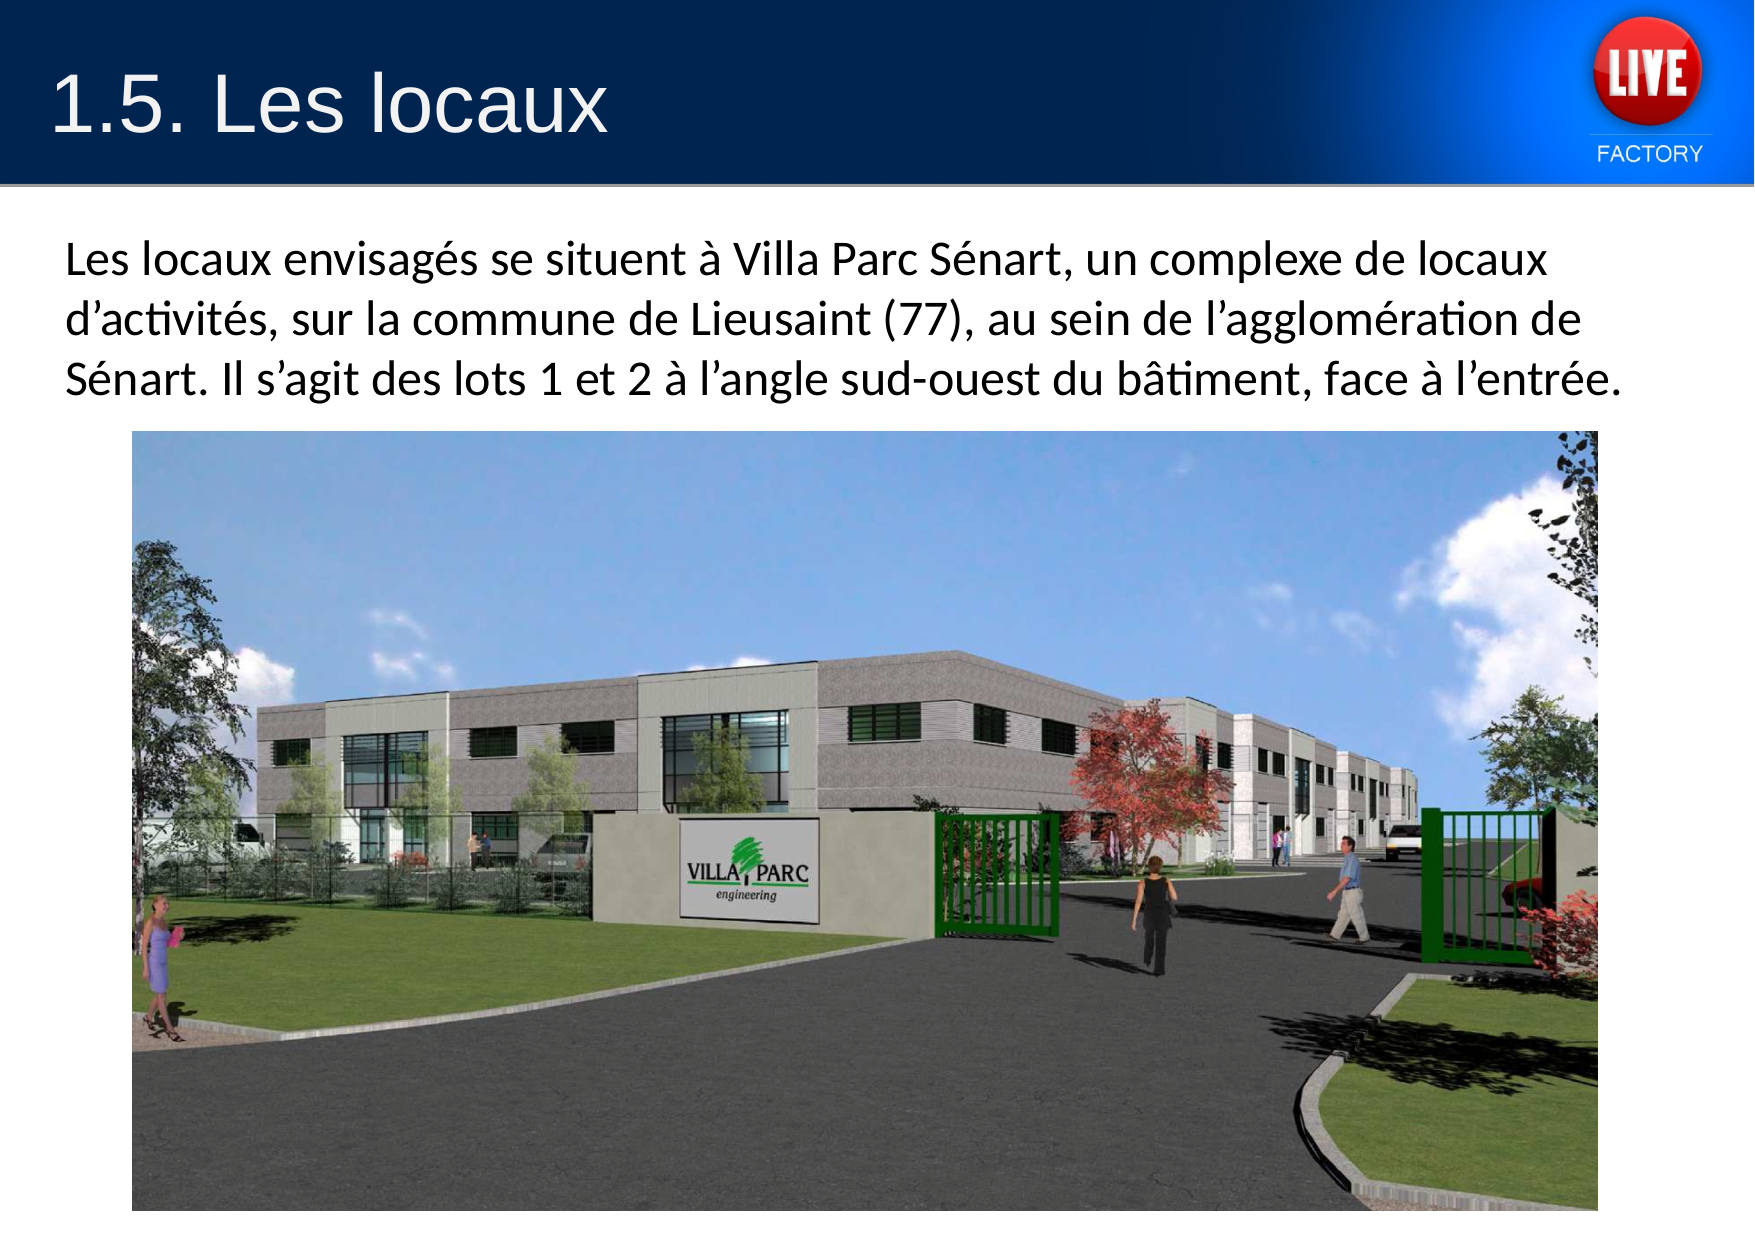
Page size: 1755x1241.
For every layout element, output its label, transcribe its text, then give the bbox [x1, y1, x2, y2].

picture [0, 0, 1755, 1241]
text_box 1.5. Les locaux [33, 0, 1612, 211]
text_box Les locaux envisagés se situent à Villa Parc Sénart, un complexe de locaux d’activités, sur la commune de Lieusaint (77), au sein de l’agglomération de Sénart. Il s’agit des lots 1 et 2 à l’angle sud-ouest du bâtiment, face à l’entrée. [50, 218, 1704, 414]
